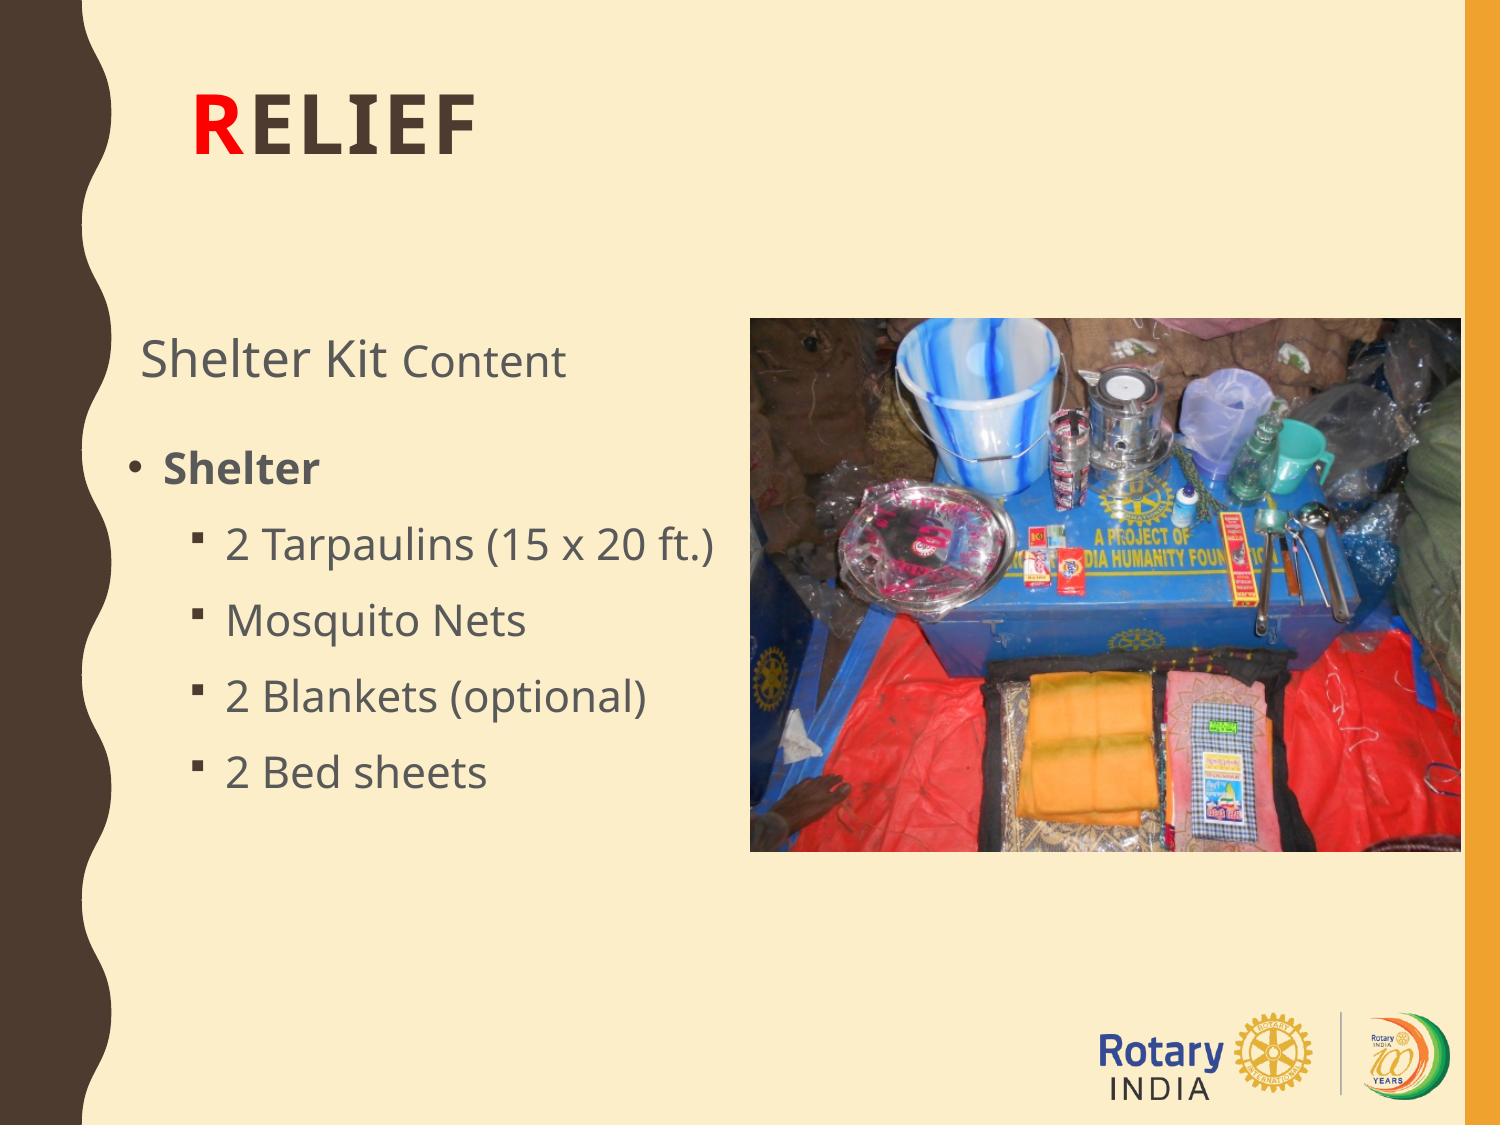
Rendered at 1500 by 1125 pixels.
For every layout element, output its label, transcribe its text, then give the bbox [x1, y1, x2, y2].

list Shelter Kit Content Shelter 2 Tarpaulins (15 x 20 ft.) Mosquito Nets 2 Blankets (optional) 2 Bed sheets [112, 312, 750, 853]
title Relief [174, 75, 1463, 193]
picture [749, 318, 1461, 852]
picture [1099, 1012, 1451, 1100]
